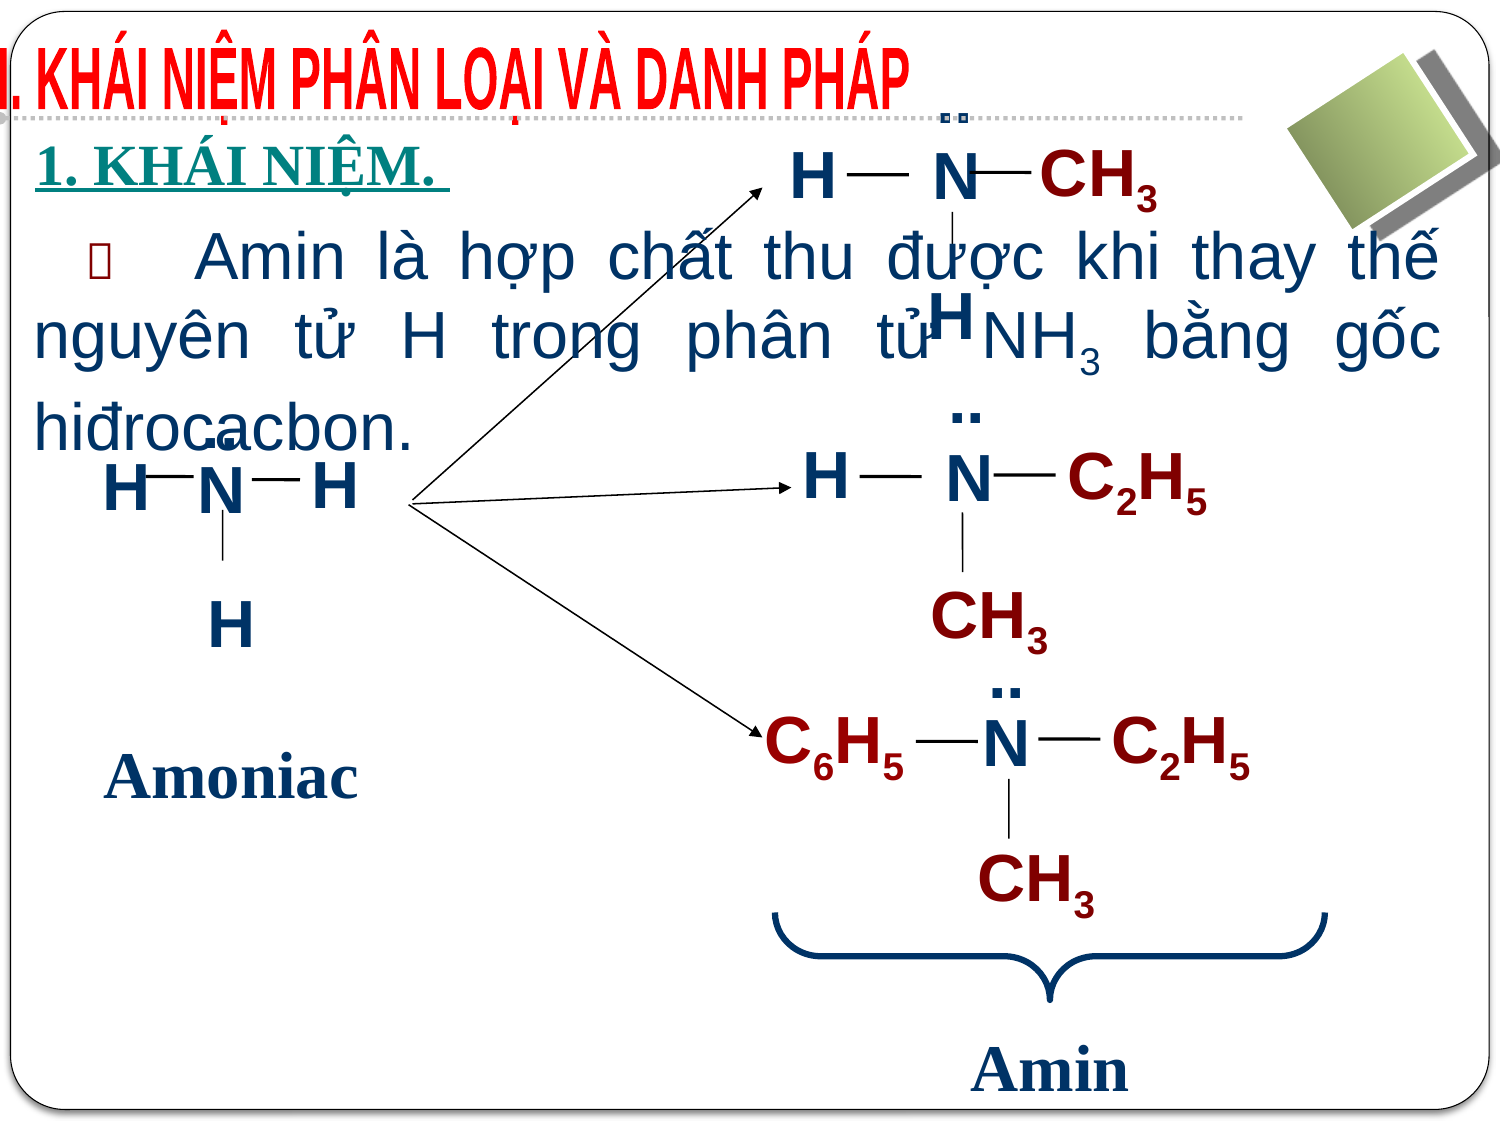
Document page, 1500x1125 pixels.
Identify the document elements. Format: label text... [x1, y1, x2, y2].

text_box  Amin là hợp chất thu được khi thay thế nguyên tử H trong phân tử NH3 bằng gốc hiđrocacbon. [18, 215, 781, 471]
text_box Amin [837, 1017, 1263, 1113]
text_box [412, 481, 781, 504]
text_box  Amin là hợp chất thu được khi thay thế nguyên tử H trong phân tử NH3 bằng gốc hiđrocacbon. [1211, 205, 1457, 471]
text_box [749, 624, 1279, 923]
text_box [87, 434, 398, 669]
text_box Amoniac [49, 724, 413, 820]
text_box [779, 912, 1325, 1000]
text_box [774, 215, 1208, 361]
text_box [0, 78, 1450, 206]
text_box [787, 349, 1236, 623]
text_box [774, 49, 1208, 77]
